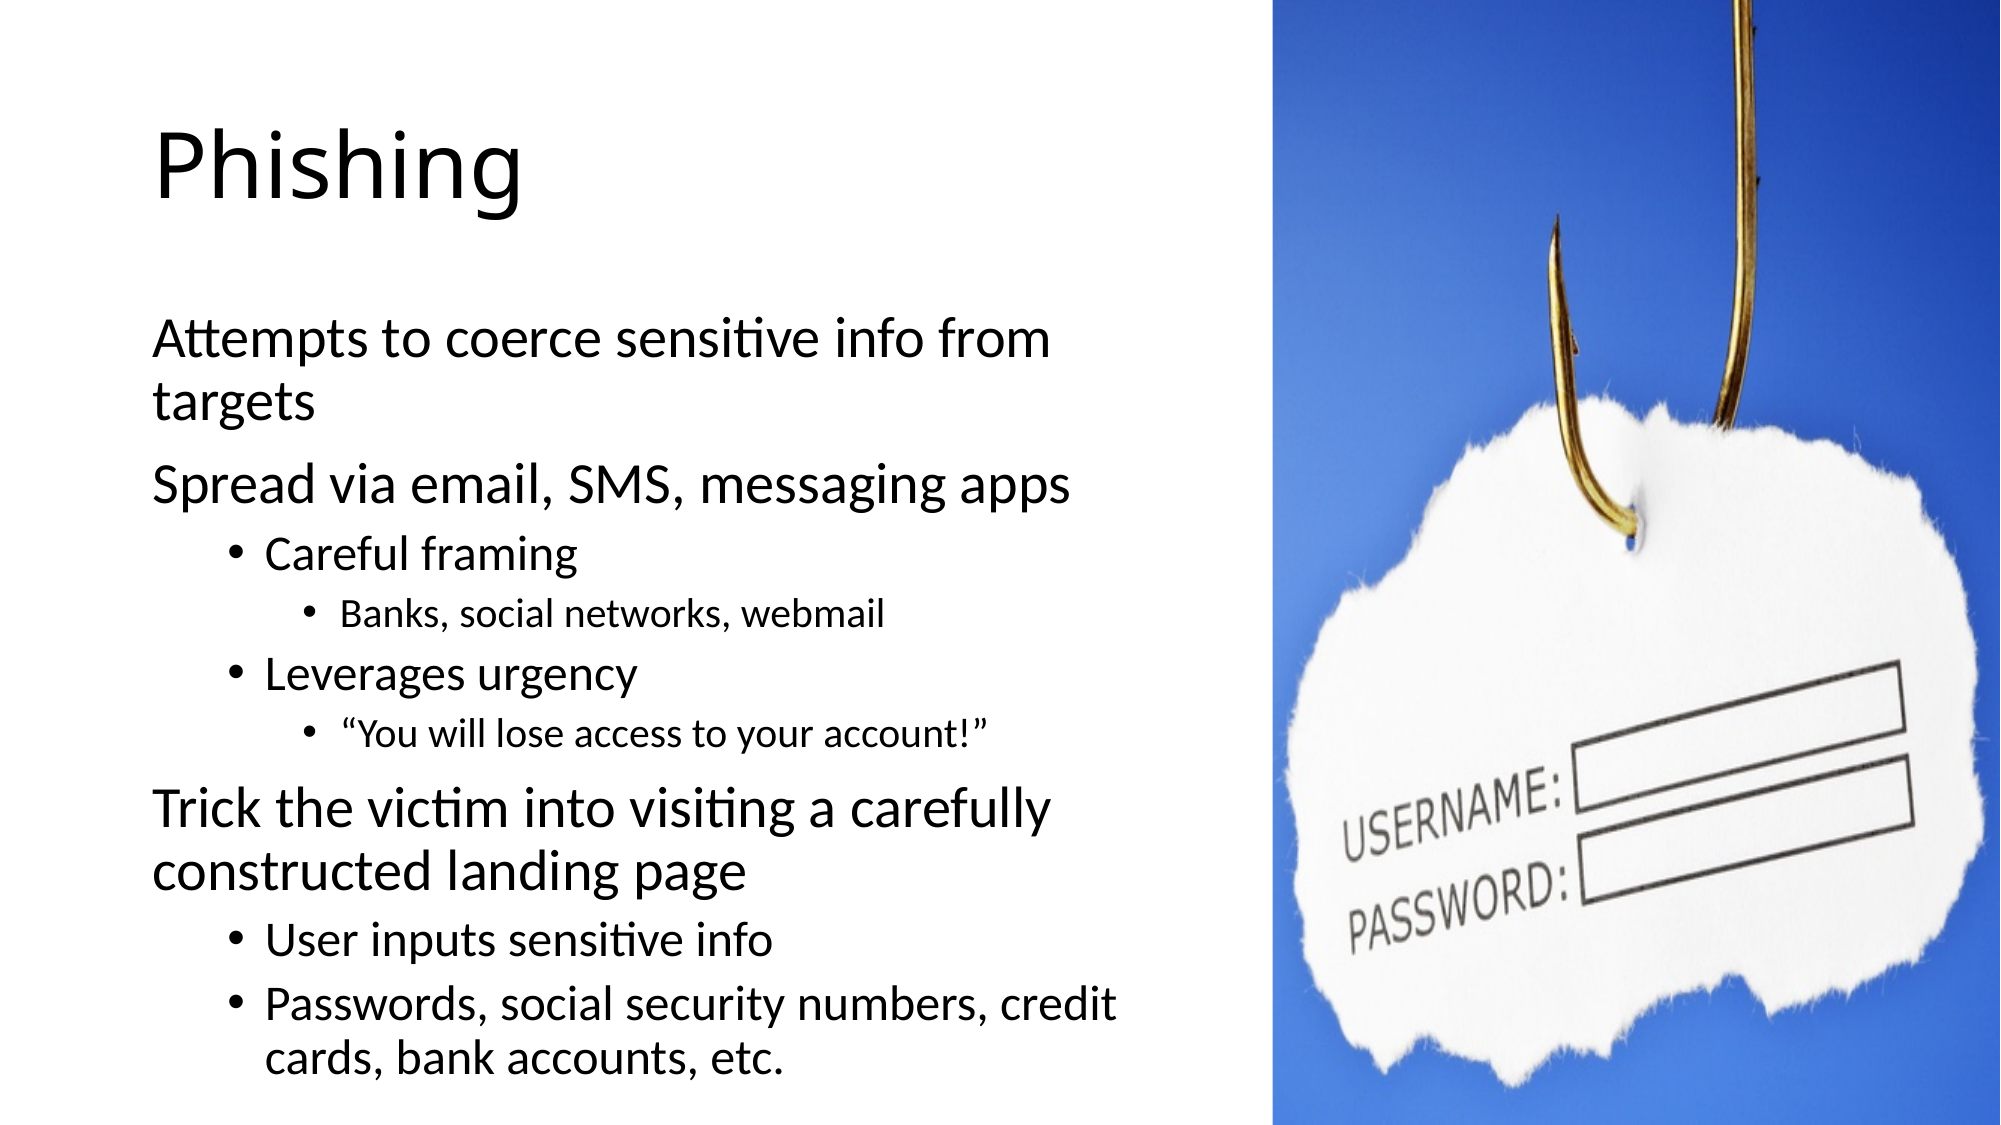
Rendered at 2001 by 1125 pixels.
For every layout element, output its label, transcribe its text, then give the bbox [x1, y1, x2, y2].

picture [1272, 0, 2000, 1125]
title Phishing [137, 59, 1167, 278]
list Attempts to coerce sensitive info from targets Spread via email, SMS, messaging apps Careful framing Banks, social networks, webmail Leverages urgency “You will lose access to your account!” Trick the victim into visiting a carefully constructed landing page User inputs sensitive info Passwords, social security numbers, credit cards, bank accounts, etc. [137, 299, 1167, 1112]
